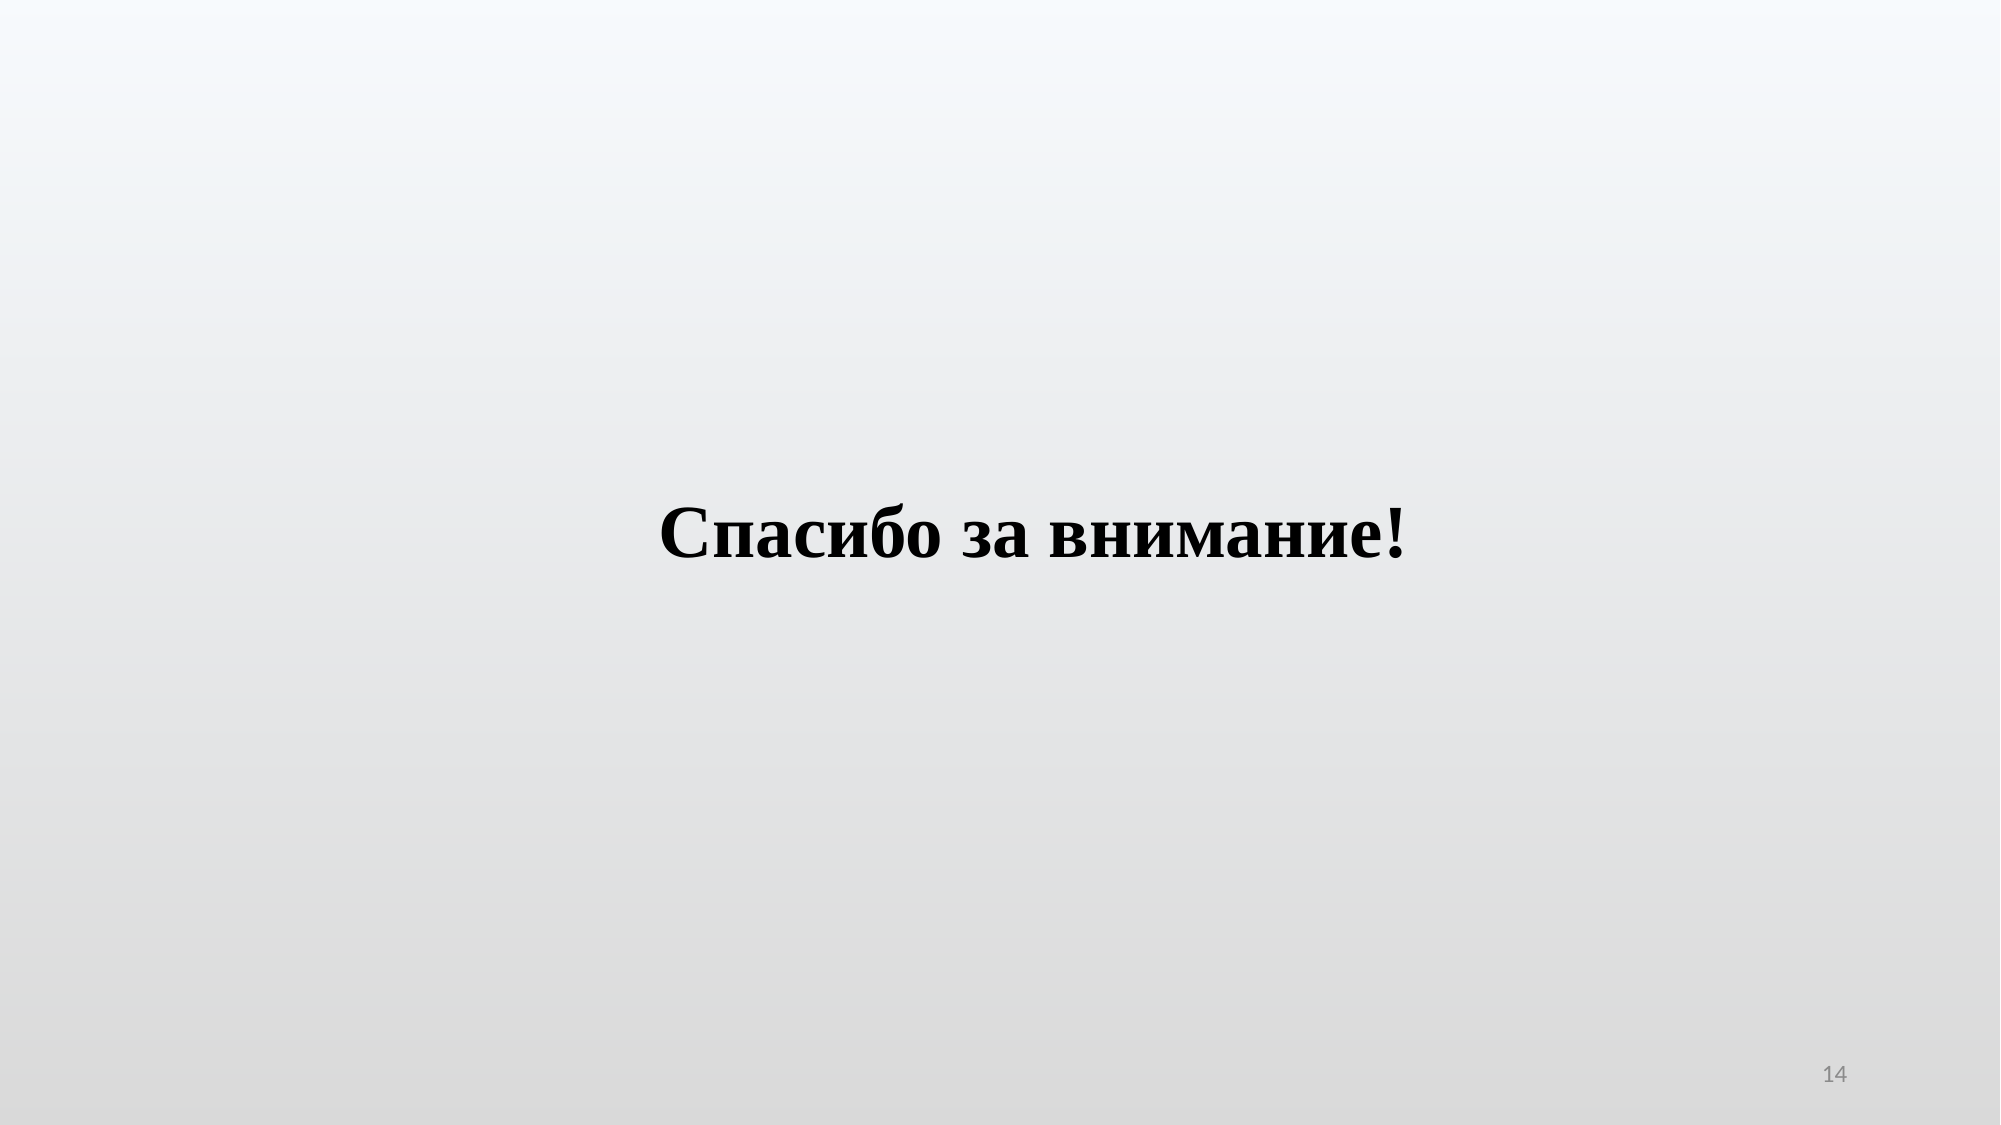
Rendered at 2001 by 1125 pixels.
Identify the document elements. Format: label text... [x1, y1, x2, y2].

slide_number 14 [1412, 1042, 1863, 1103]
title Спасибо за внимание! [170, 424, 1896, 642]
